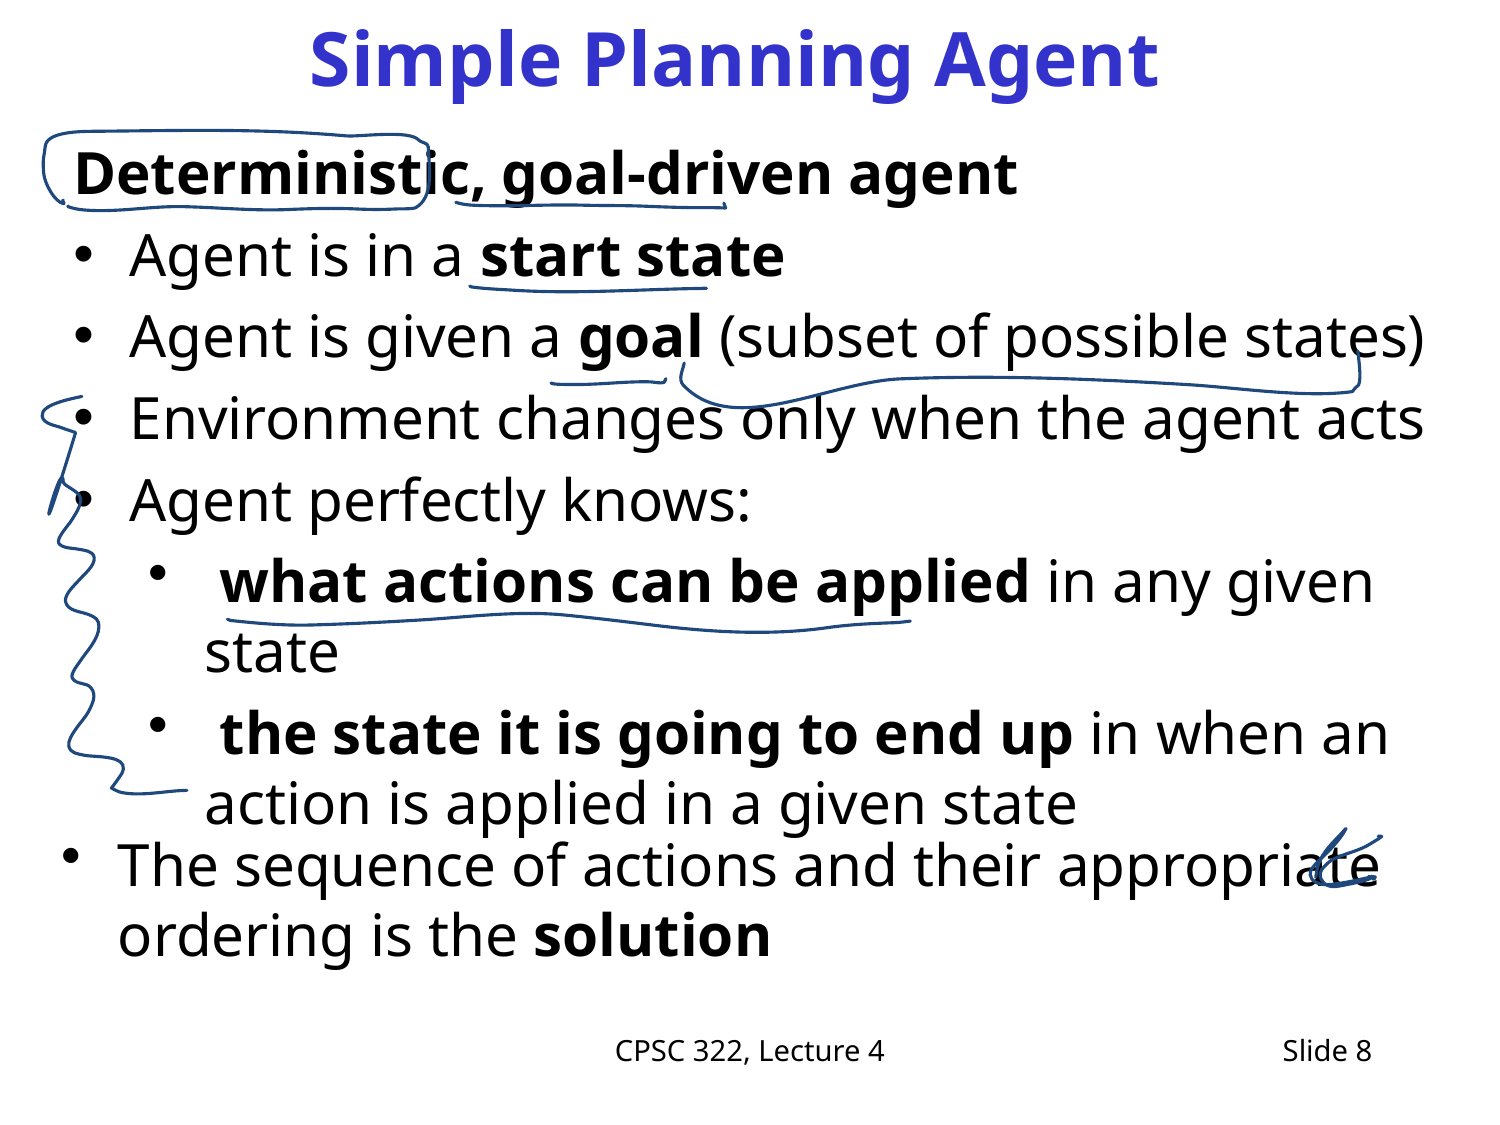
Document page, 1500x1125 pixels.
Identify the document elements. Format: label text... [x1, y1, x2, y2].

footer CPSC 322, Lecture 4 [512, 1024, 988, 1101]
title Simple Planning Agent [34, 0, 1436, 113]
text_box The sequence of actions and their appropriate ordering is the solution [46, 820, 1435, 1008]
text_box Deterministic, goal-driven agent Agent is in a start state Agent is given a goal (subset of possible states) Environment changes only when the agent acts Agent perfectly knows: what actions can be applied in any given state the state it is going to end up in when an action is applied in a given state [58, 128, 1447, 472]
slide_number Slide 8 [1074, 1024, 1388, 1101]
